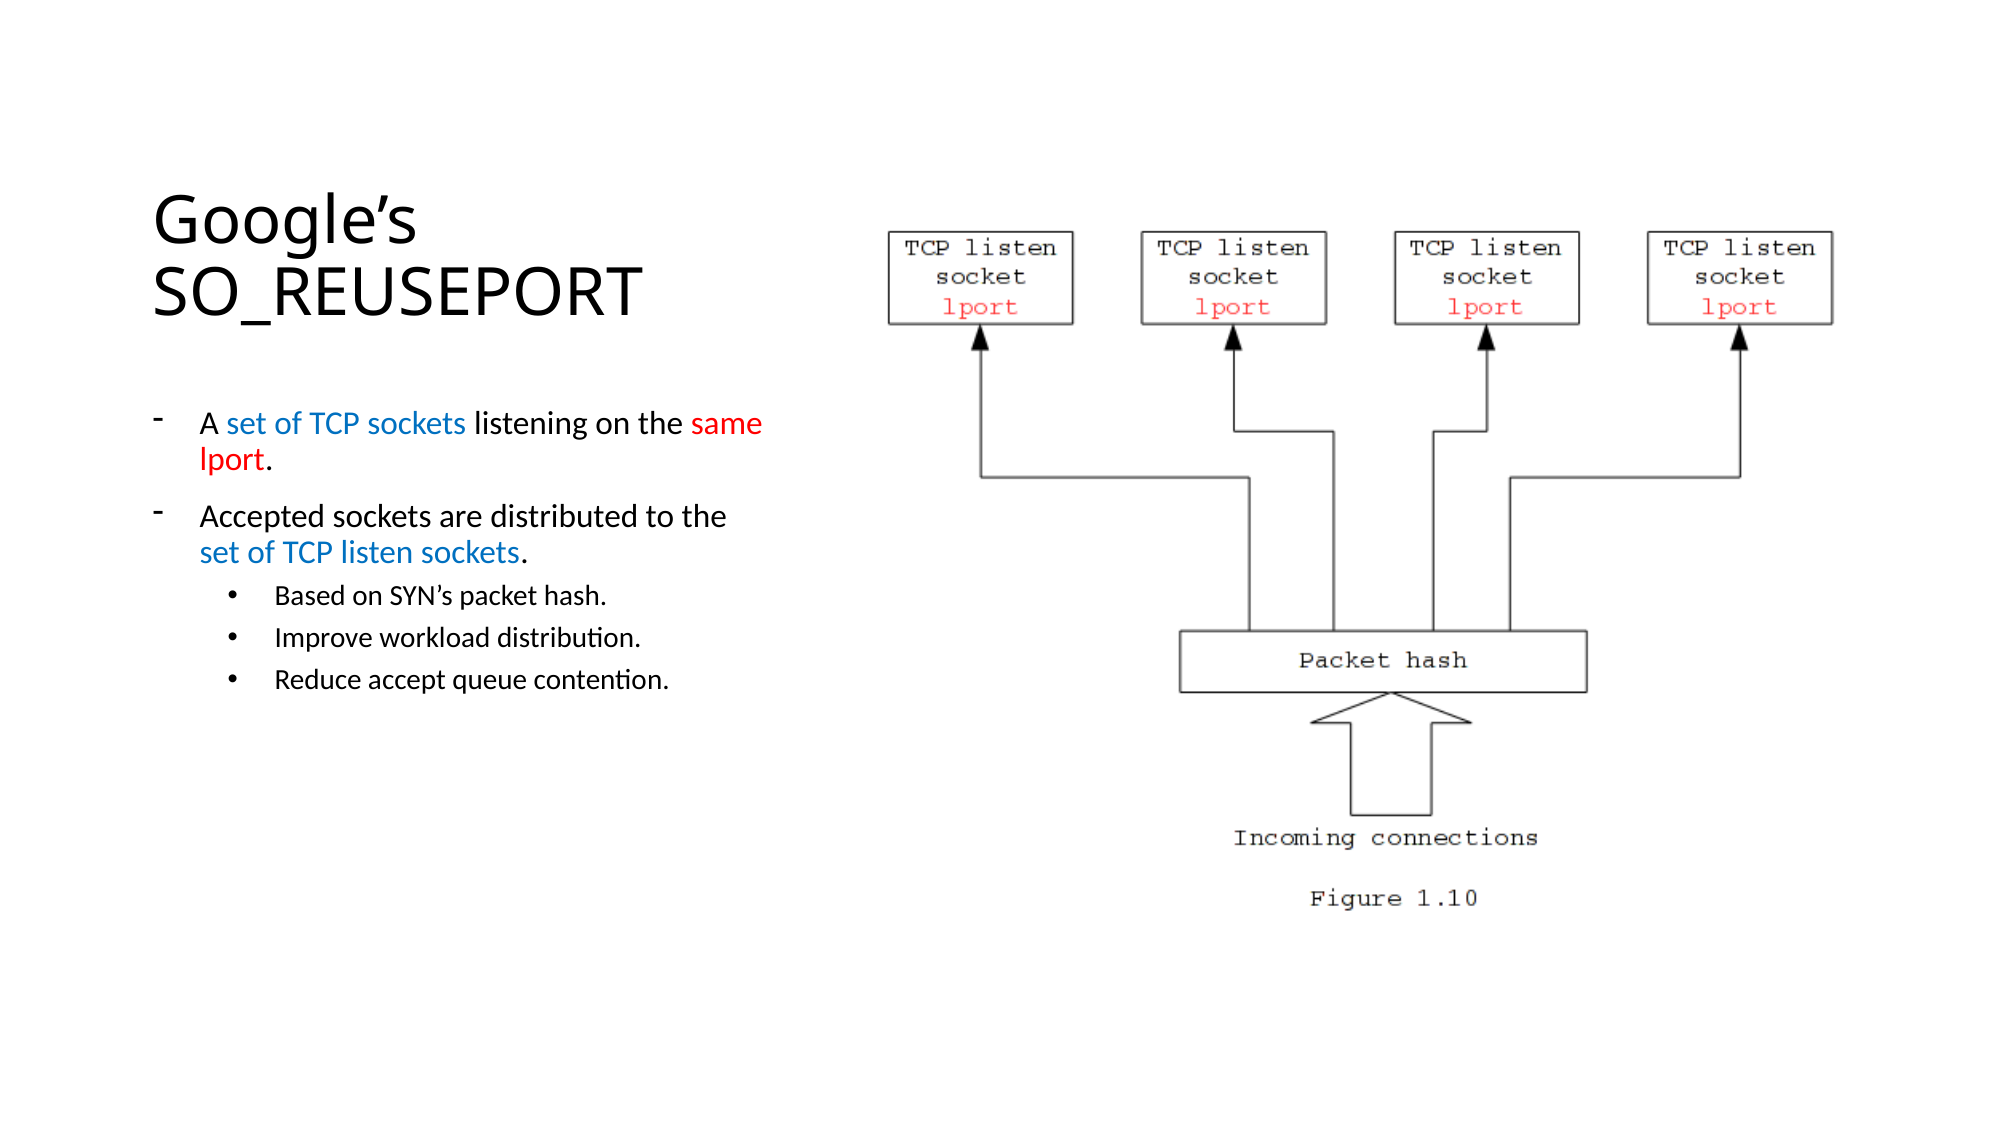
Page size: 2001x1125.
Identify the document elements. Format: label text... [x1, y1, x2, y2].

list A set of TCP sockets listening on the same lport. Accepted sockets are distributed to the set of TCP listen sockets. Based on SYN’s packet hash. Improve workload distribution. Reduce accept queue contention. [137, 337, 783, 963]
picture [850, 193, 1863, 930]
title Google’s SO_REUSEPORT [137, 75, 783, 337]
